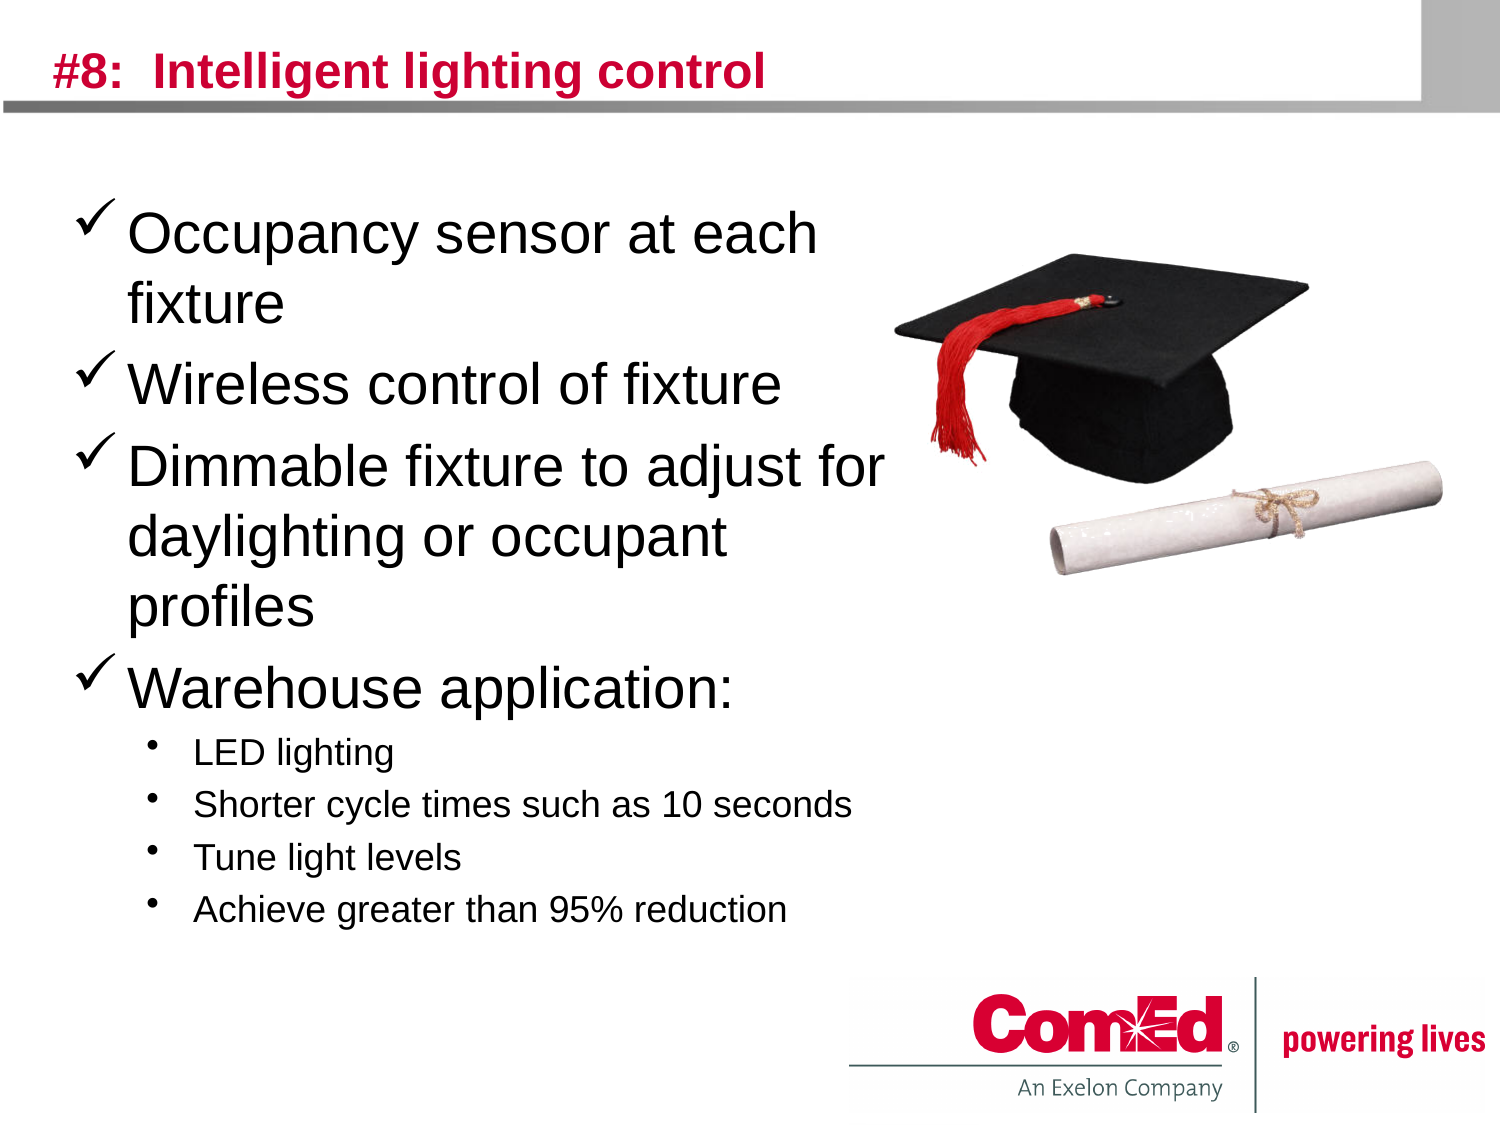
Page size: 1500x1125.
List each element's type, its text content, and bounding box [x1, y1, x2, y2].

picture [3, 0, 1500, 1125]
title #8: Intelligent lighting control [37, 0, 1313, 138]
list Occupancy sensor at each fixture Wireless control of fixture Dimmable fixture to adjust for daylighting or occupant profiles Warehouse application: LED lighting Shorter cycle times such as 10 seconds Tune light levels Achieve greater than 95% reduction [56, 187, 913, 963]
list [862, 224, 1463, 594]
